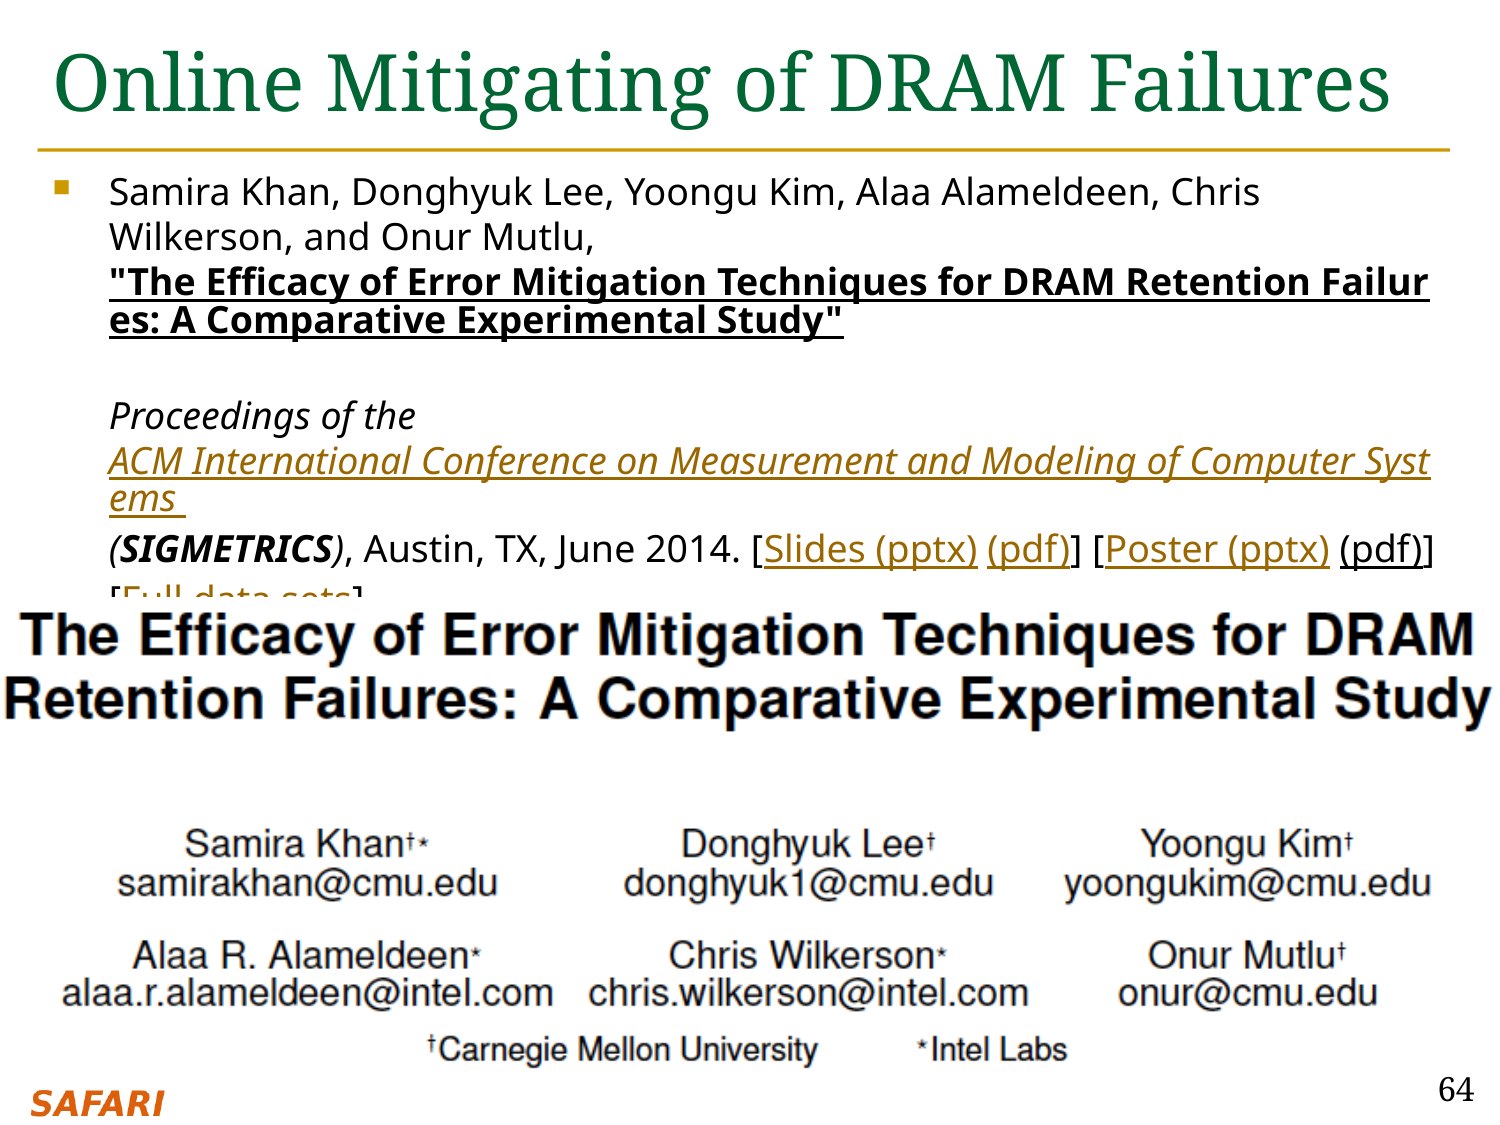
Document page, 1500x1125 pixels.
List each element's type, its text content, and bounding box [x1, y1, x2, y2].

list Samira Khan, Donghyuk Lee, Yoongu Kim, Alaa Alameldeen, Chris Wilkerson, and Onur Mutlu, "The Efficacy of Error Mitigation Techniques for DRAM Retention Failures: A Comparative Experimental Study" Proceedings of the ACM International Conference on Measurement and Modeling of Computer Systems (SIGMETRICS), Austin, TX, June 2014. [Slides (pptx) (pdf)] [Poster (pptx) (pdf)] [Full data sets] [37, 160, 1450, 596]
title Online Mitigating of DRAM Failures [37, 24, 1450, 160]
picture [0, 597, 1500, 1070]
slide_number 64 [1139, 1078, 1490, 1121]
picture [29, 1083, 169, 1124]
